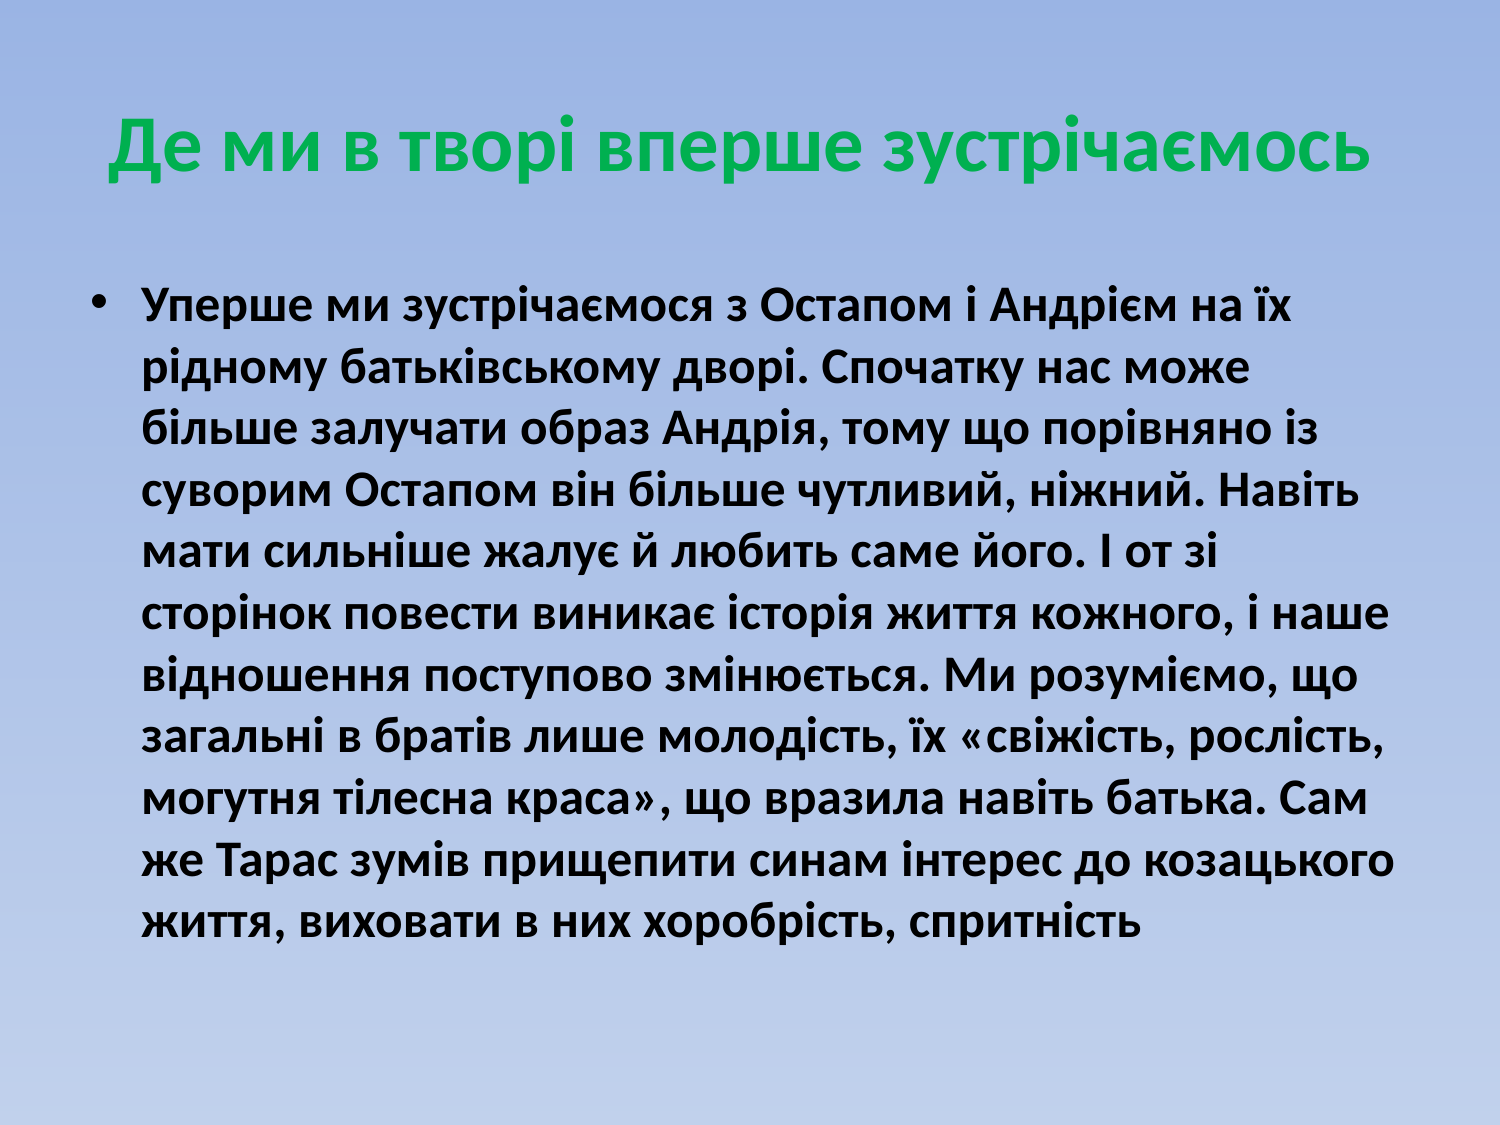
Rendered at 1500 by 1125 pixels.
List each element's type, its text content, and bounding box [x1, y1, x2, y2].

title Де ми в творі вперше зустрічаємось [75, 45, 1425, 233]
list Уперше ми зустрічаємося з Остапом і Андрієм на їх рідному батьківському дворі. Спочатку нас може більше залучати образ Андрія, тому що порівняно із суворим Остапом він більше чутливий, ніжний. Навіть мати сильніше жалує й любить саме його. І от зі сторінок повести виникає історія життя кожного, і наше відношення поступово змінюється. Ми розуміємо, що загальні в братів лише молодість, їх «свіжість, рослість, могутня тілесна краса», що вразила навіть батька. Сам же Тарас зумів прищепити синам інтерес до козацького життя, виховати в них хоробрість, спритність [75, 262, 1425, 1005]
